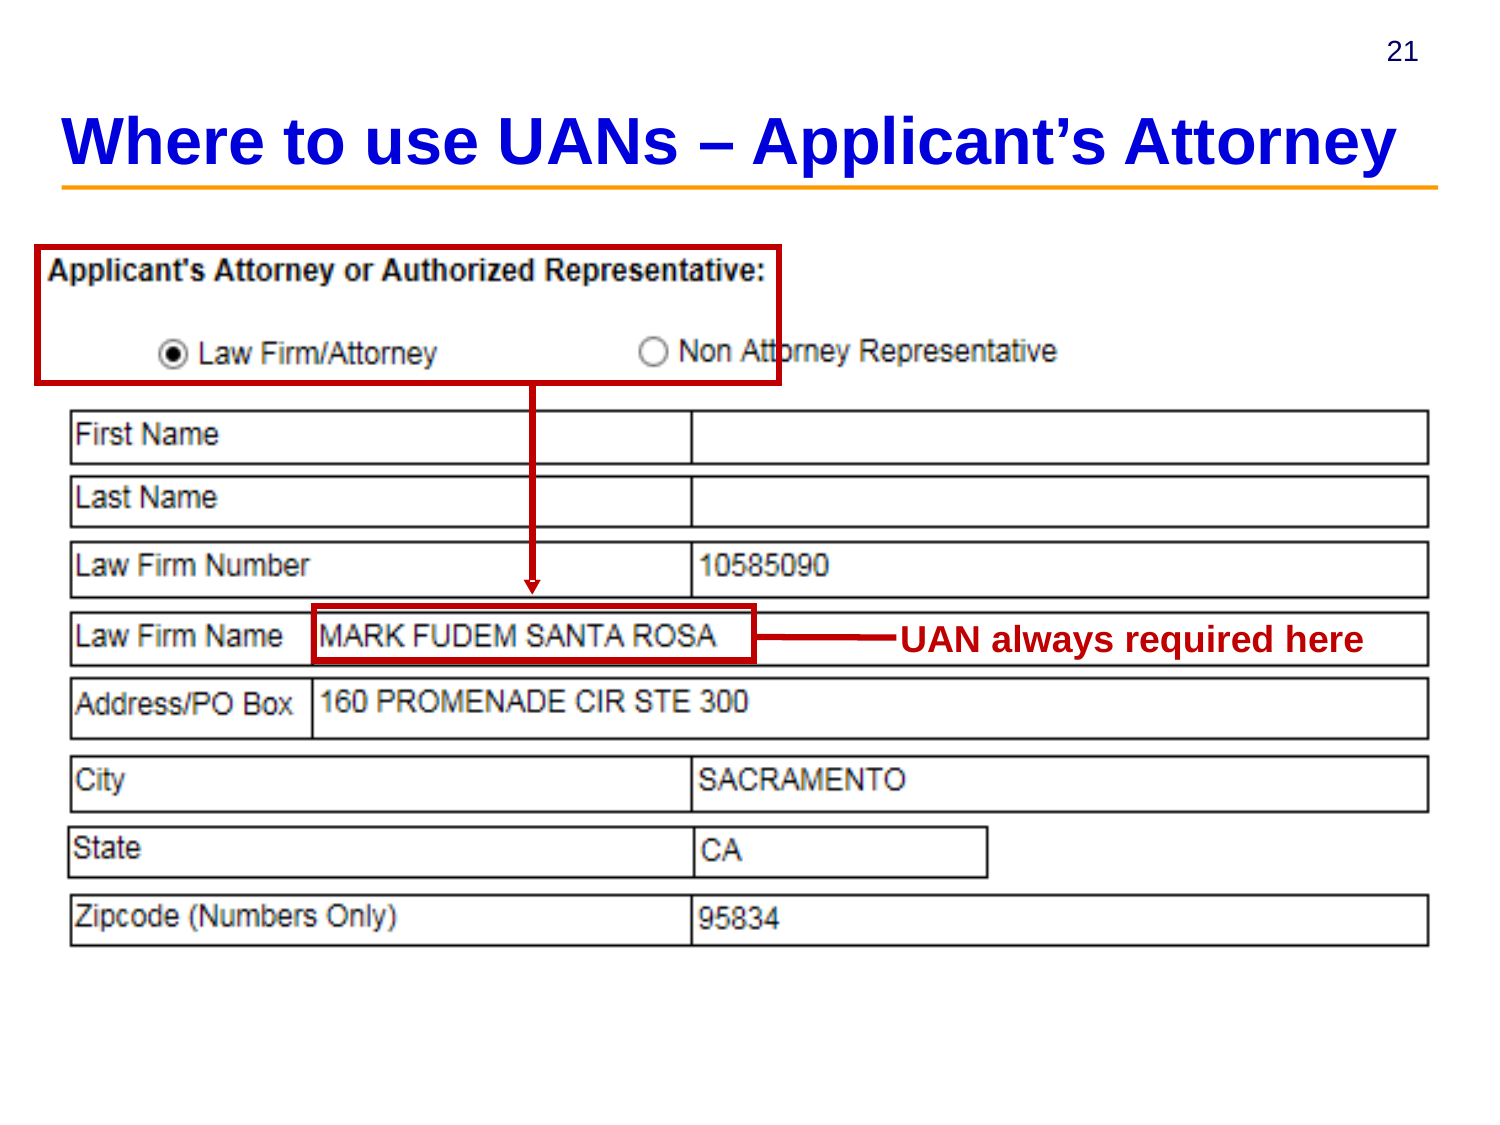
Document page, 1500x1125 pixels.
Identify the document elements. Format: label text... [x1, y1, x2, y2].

title Where to use UANs – Applicant’s Attorney [53, 99, 1449, 187]
picture [41, 249, 1467, 1057]
text_box [37, 247, 780, 252]
